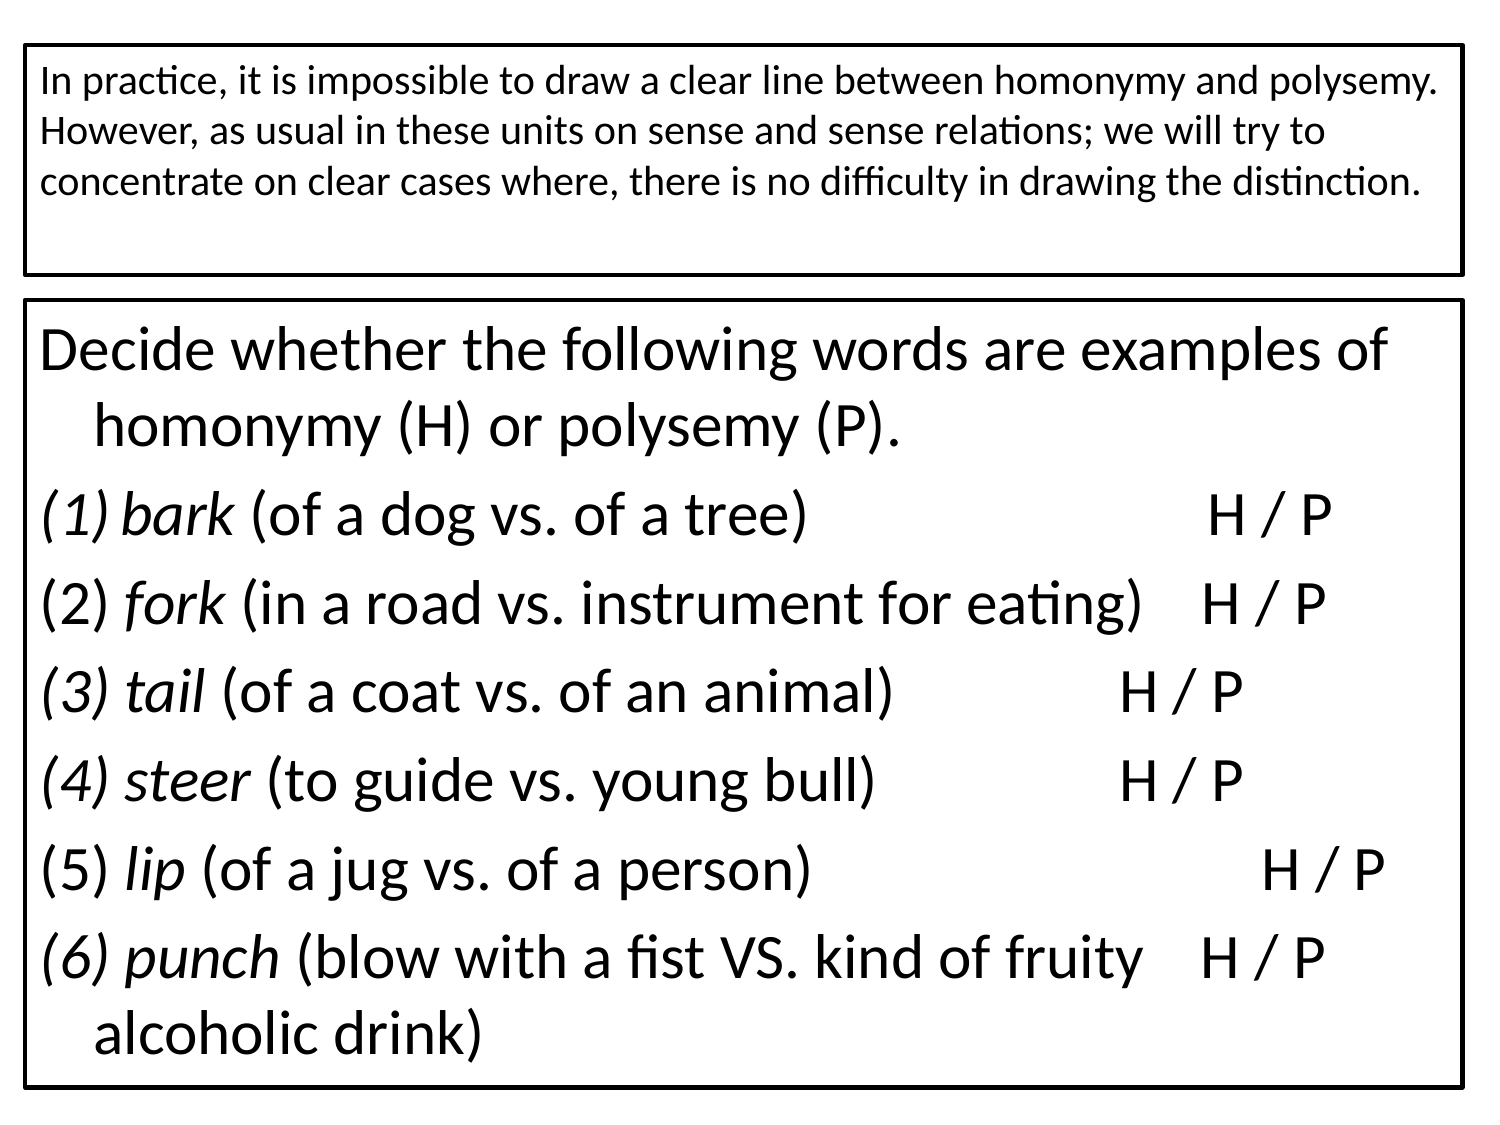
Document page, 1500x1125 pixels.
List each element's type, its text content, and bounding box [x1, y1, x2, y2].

list Decide whether the following words are examples of homonymy (H) or polysemy (P). bark (of a dog vs. of a tree) H / P (2) fork (in a road vs. instrument for eating) H / P (3) tail (of a coat vs. of an animal) H / P (4) steer (to guide vs. young bull) H / P (5) lip (of a jug vs. of a person) H / P (6) punch (blow with a fist VS. kind of fruity H / P alcoholic drink) [23, 298, 1465, 1090]
title In practice, it is impossible to draw a clear line between homonymy and polysemy. However, as usual in these units on sense and sense relations; we will try to concentrate on clear cases where, there is no difficulty in drawing the distinction. [23, 43, 1465, 277]
